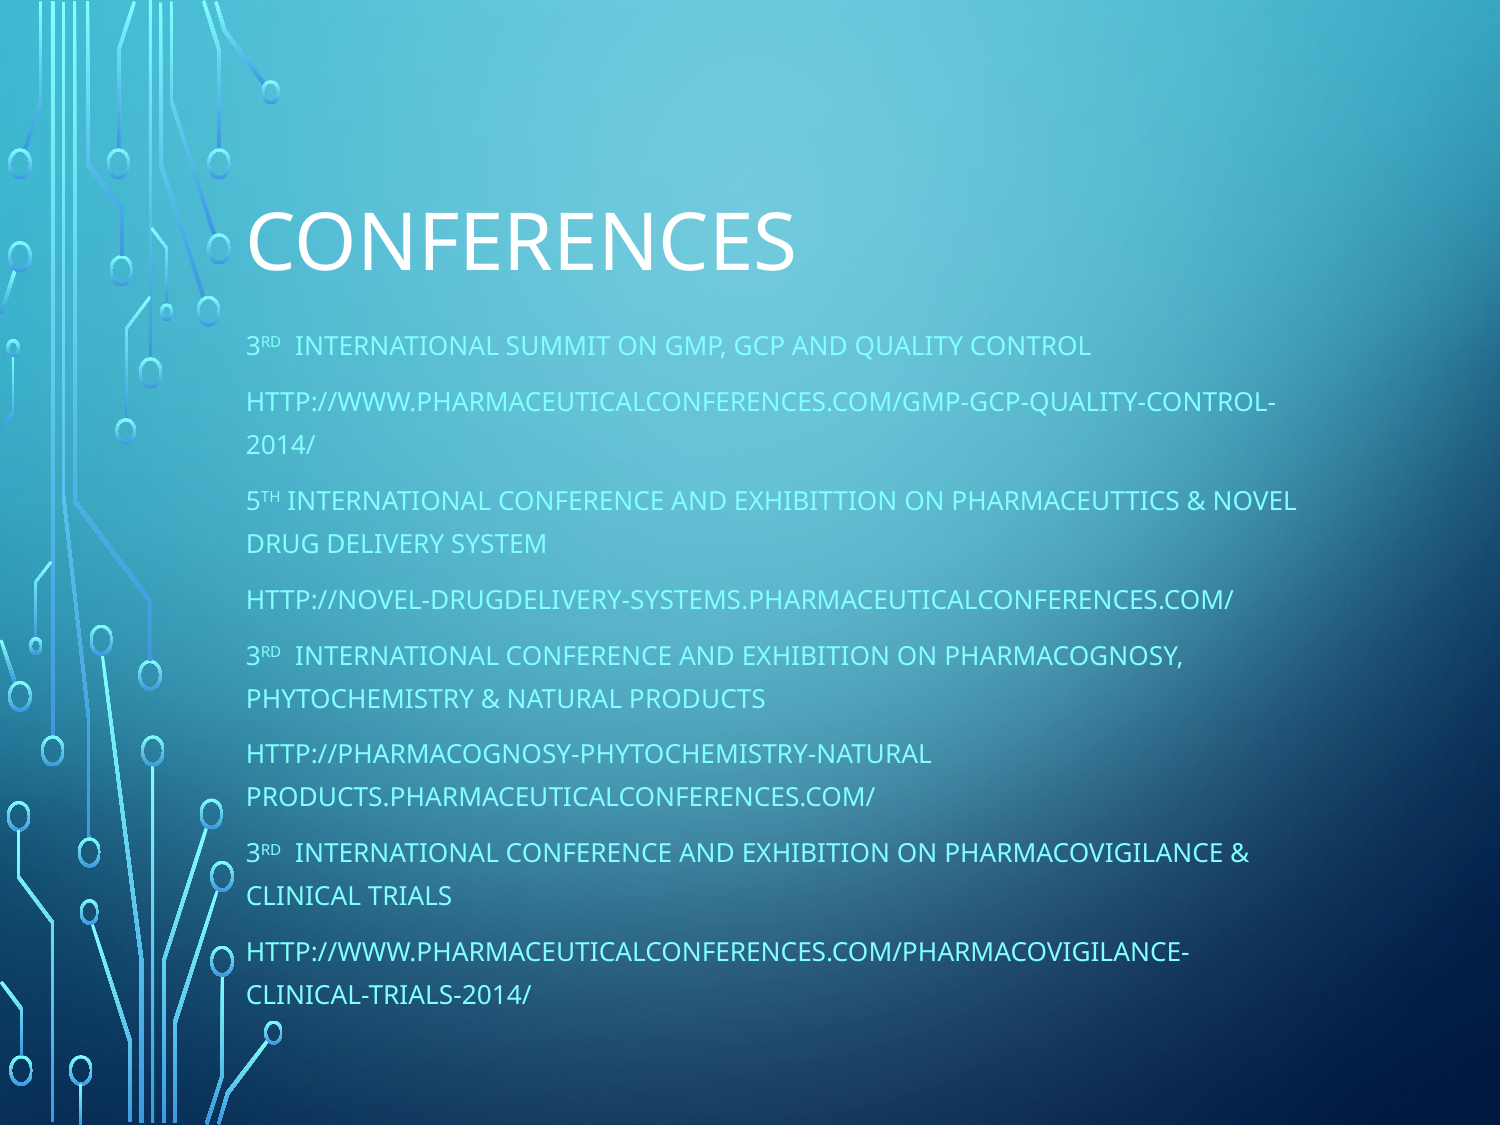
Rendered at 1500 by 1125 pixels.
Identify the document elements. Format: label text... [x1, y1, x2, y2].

title conferences [230, 184, 1313, 298]
subtitle 3rd international summit on gmp, gcp and quality control http://www.pharmaceuticalconferences.com/gmp-gcp-quality-control-2014/ 5th international conference and exhibittion on pharmaceuttics & novel drug delivery system http://novel-drugdelivery-systems.pharmaceuticalconferences.com/ 3rd International Conference and Exhibition on Pharmacognosy, Phytochemistry & Natural Products http://pharmacognosy-phytochemistry-natural products.pharmaceuticalconferences.com/ 3rd International Conference and Exhibition on Pharmacovigilance & Clinical Trials http://www.pharmaceuticalconferences.com/pharmacovigilance-clinical-trials-2014/ [230, 312, 1313, 1025]
